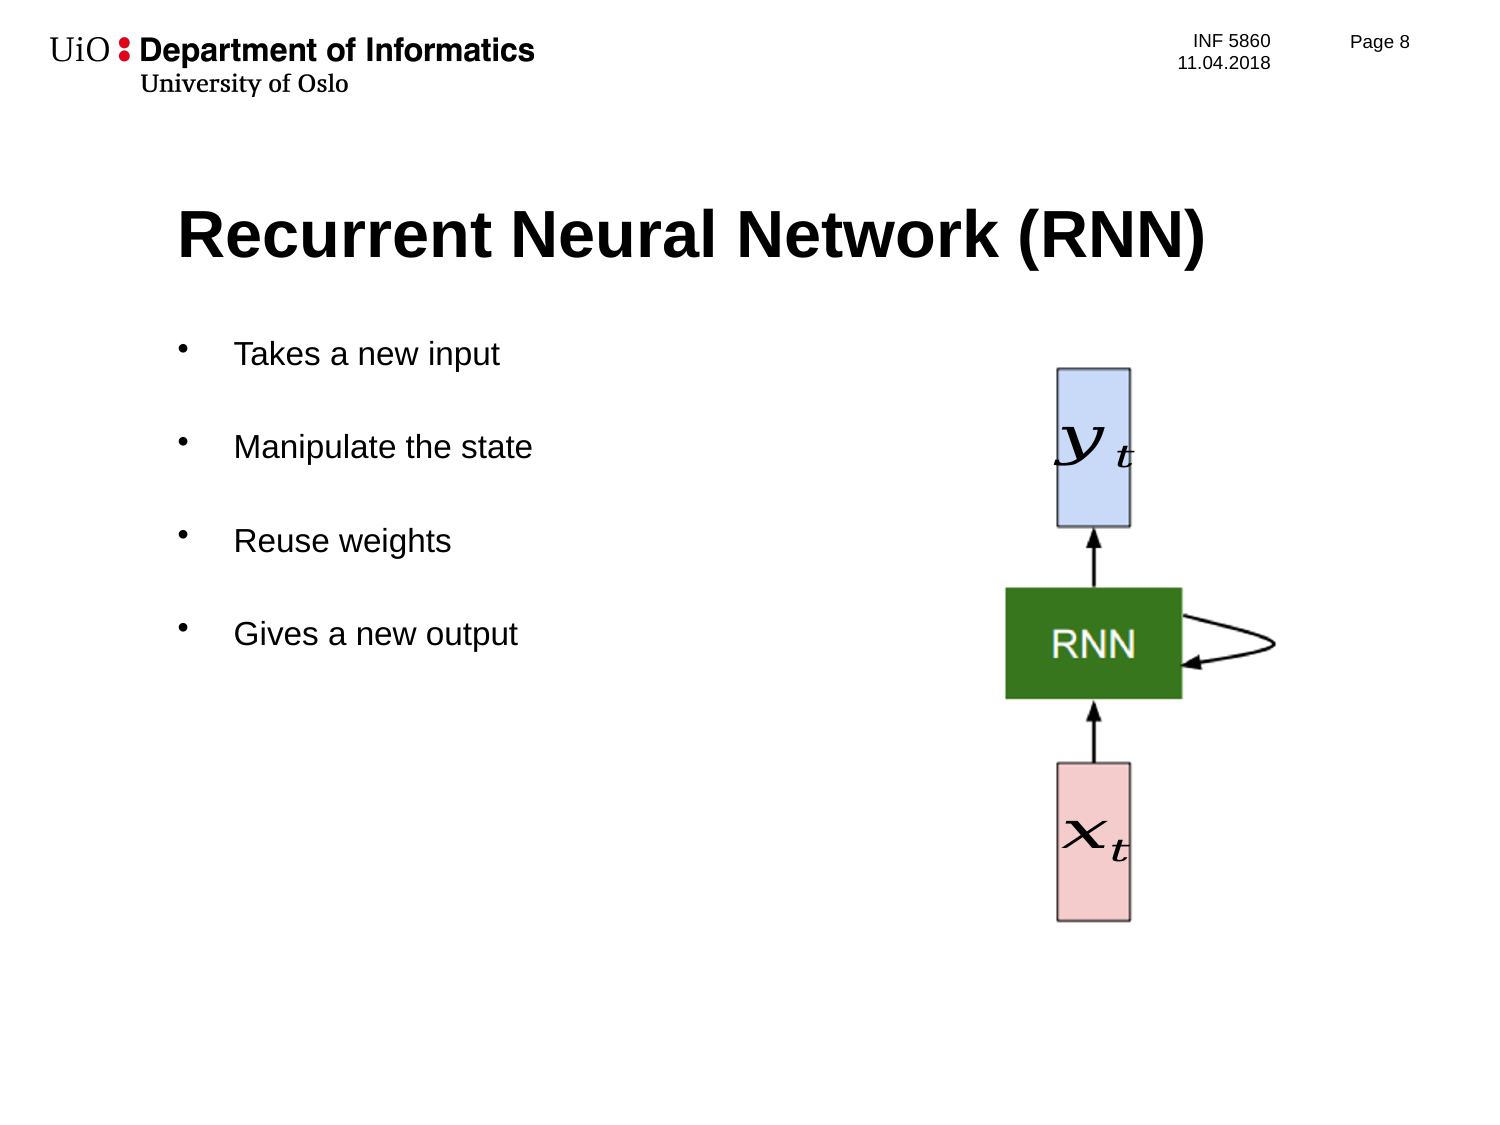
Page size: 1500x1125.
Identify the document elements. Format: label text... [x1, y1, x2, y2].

list Takes a new input Manipulate the state Reuse weights Gives a new output [162, 324, 1425, 1000]
slide_number Page 9 [1317, 21, 1426, 98]
picture [999, 365, 1280, 929]
title Recurrent Neural Network (RNN) [162, 137, 1425, 324]
picture [50, 37, 534, 97]
